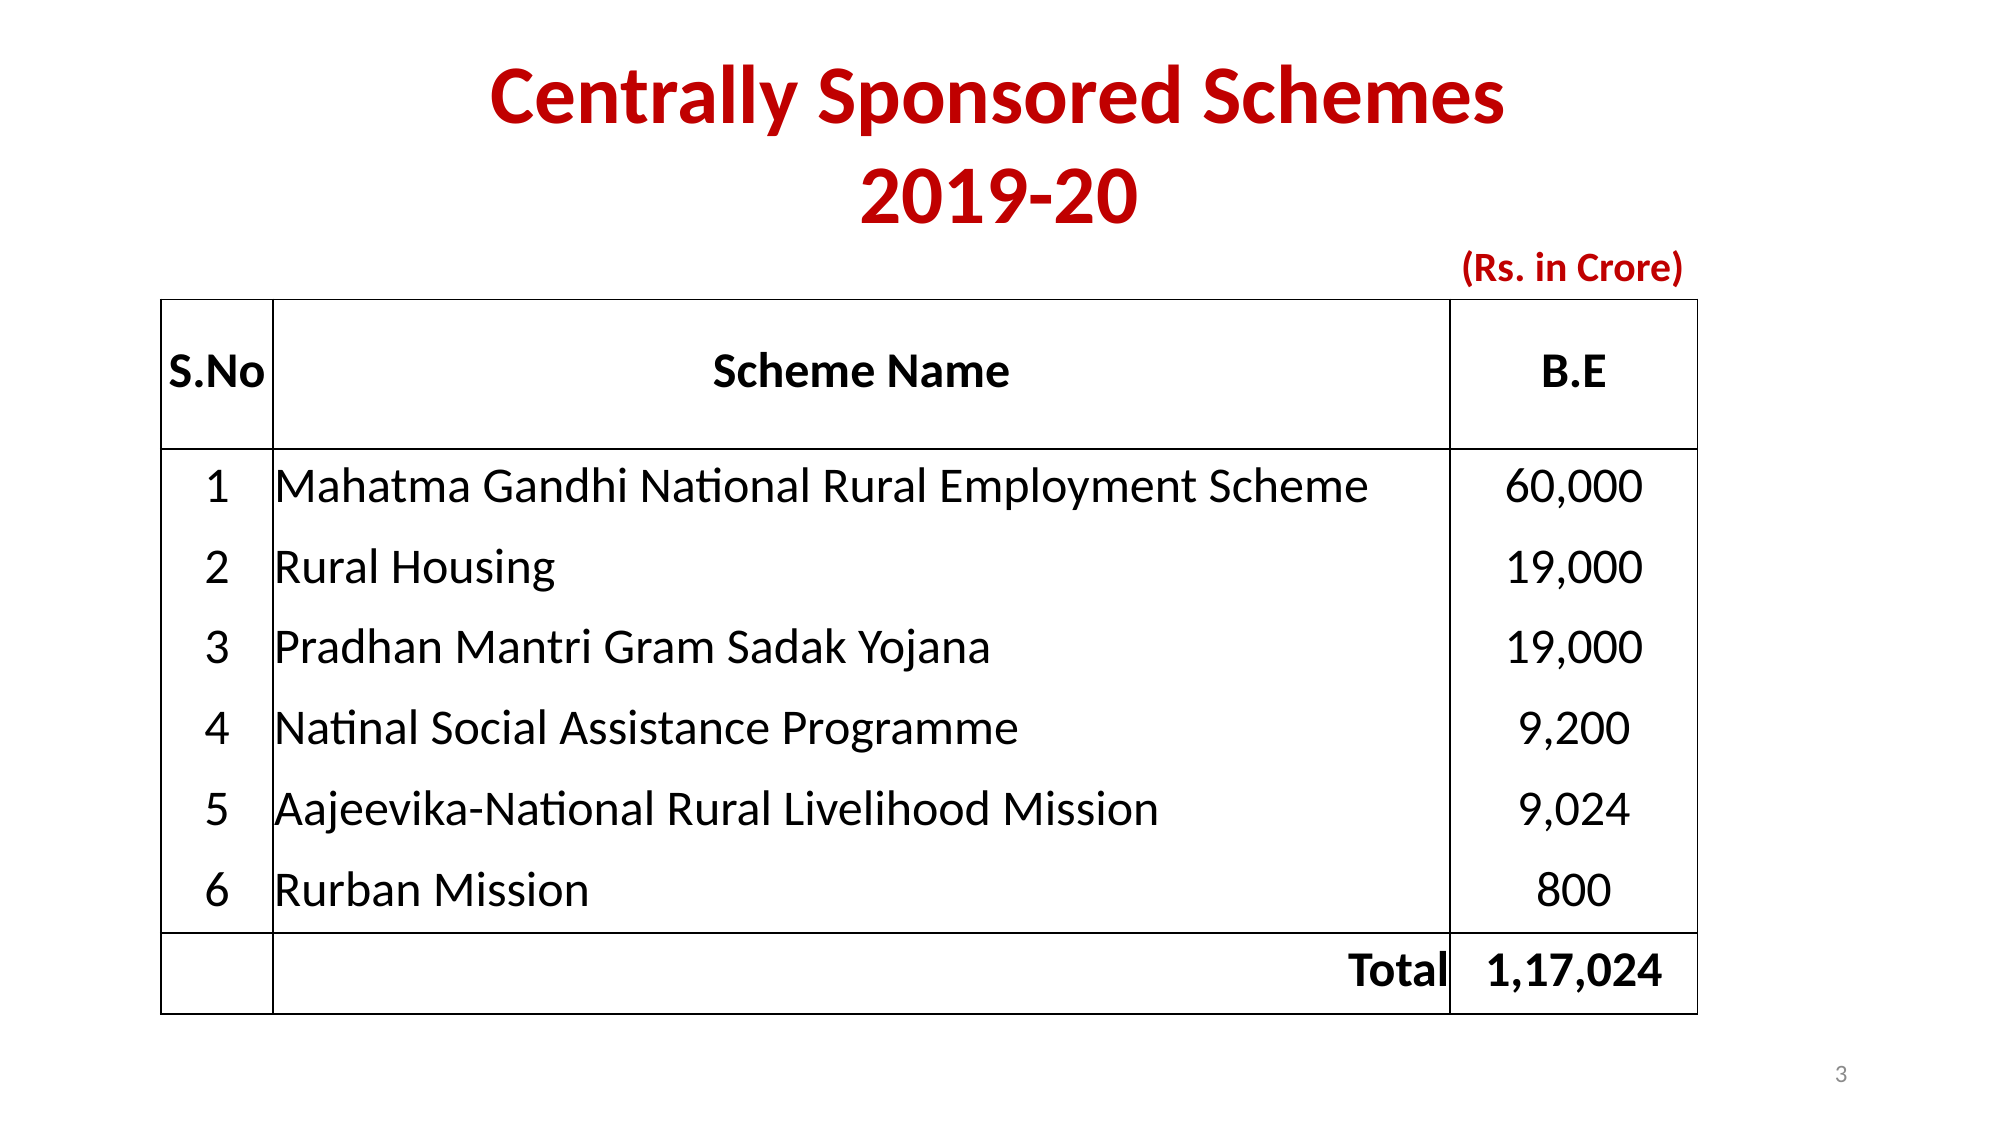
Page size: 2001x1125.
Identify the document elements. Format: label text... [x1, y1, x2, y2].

table_cell Aajeevika-National Rural Livelihood Mission [274, 772, 1449, 853]
table_cell Rurban Mission [274, 853, 1449, 932]
table_cell Natinal Social Assistance Programme [274, 691, 1449, 772]
table_cell 60,000 [1451, 450, 1697, 530]
table_cell 1 [162, 450, 272, 530]
table_cell Total [274, 934, 1449, 1013]
table_cell 1,17,024 [1451, 934, 1697, 1013]
table_header Scheme Name [274, 300, 1449, 448]
table_header S.No [162, 300, 272, 448]
table_cell 6 [162, 853, 272, 932]
text_box Centrally Sponsored Schemes 2019-20 (Rs. in Crore) [298, 96, 1700, 234]
table_cell 3 [162, 611, 272, 691]
table_cell Mahatma Gandhi National Rural Employment Scheme [274, 450, 1449, 530]
table_cell 800 [1451, 853, 1697, 932]
table_cell 9,200 [1451, 691, 1697, 772]
table_cell 2 [162, 530, 272, 611]
table_cell 19,000 [1451, 611, 1697, 691]
table_cell Pradhan Mantri Gram Sadak Yojana [274, 611, 1449, 691]
table_cell [162, 934, 272, 1013]
slide_number 3 [1412, 1042, 1863, 1103]
table_cell 4 [162, 691, 272, 772]
table_cell 9,024 [1451, 772, 1697, 853]
table_cell 19,000 [1451, 530, 1697, 611]
table_header B.E [1451, 300, 1697, 448]
table_cell Rural Housing [274, 530, 1449, 611]
table_cell 5 [162, 772, 272, 853]
